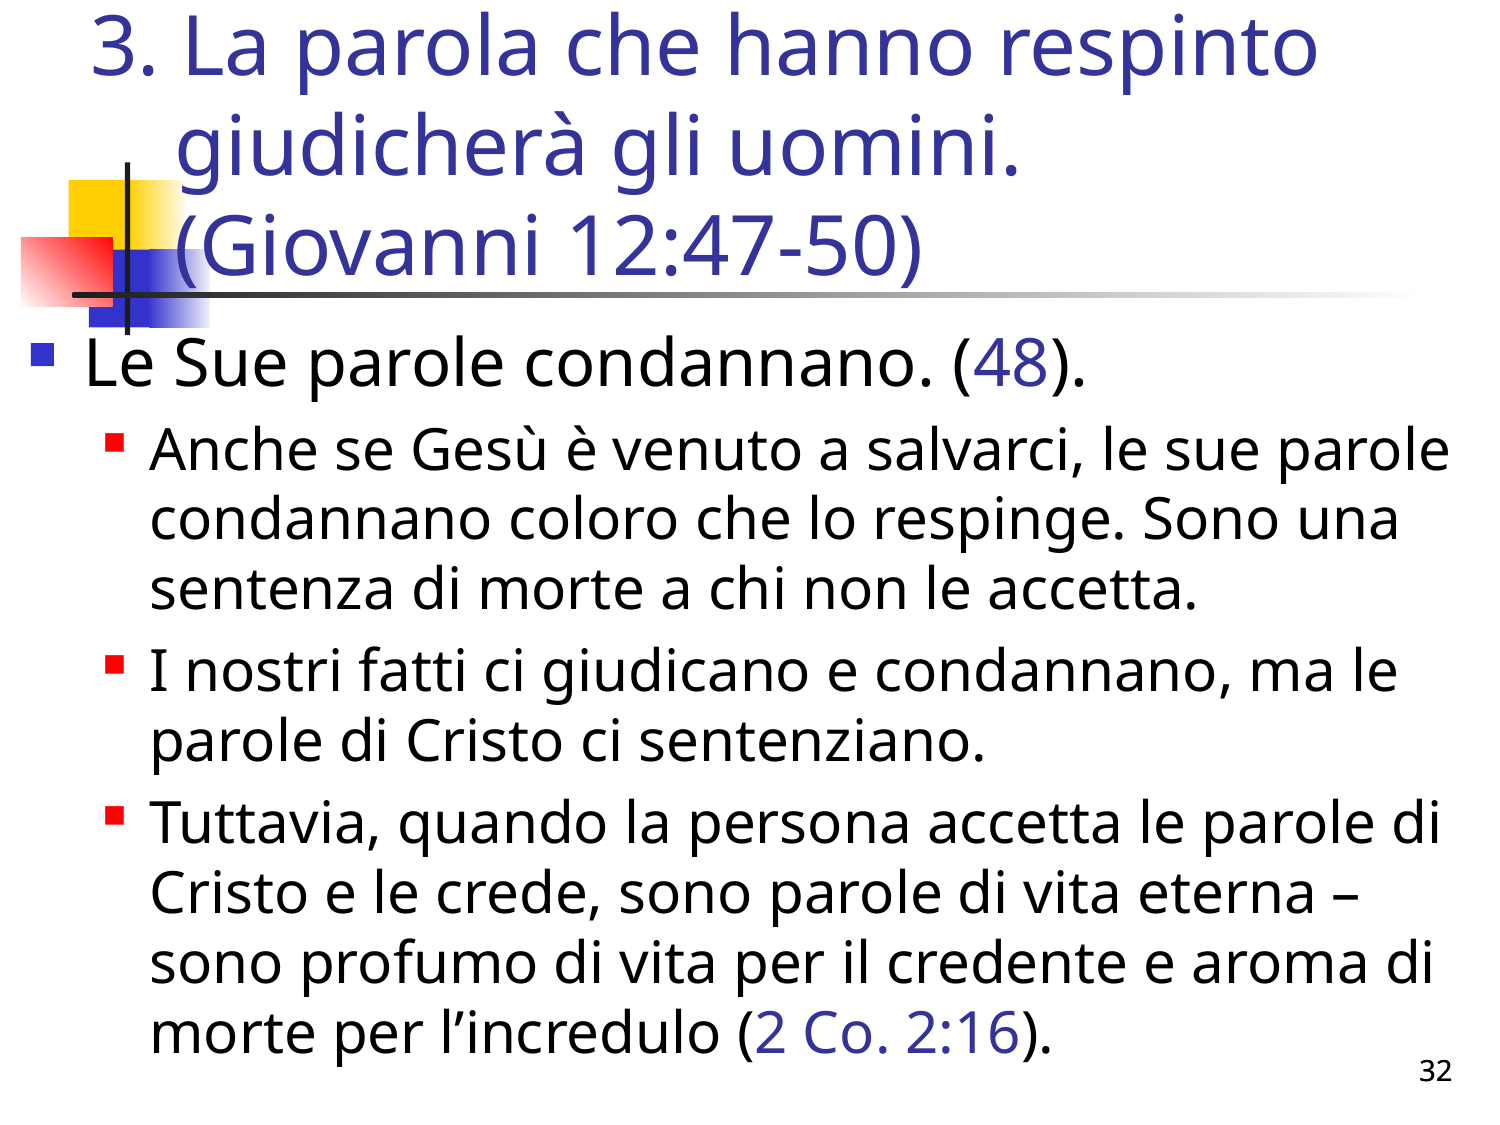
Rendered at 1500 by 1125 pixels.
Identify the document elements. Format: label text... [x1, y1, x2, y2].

text_box [1026, 499, 1066, 560]
text_box 32 [1155, 1024, 1468, 1100]
title 3. La parola che hanno respinto giudicherà gli uomini. (Giovanni 12:47-50) [74, 37, 1500, 301]
list Le Sue parole condannano. (48). Anche se Gesù è venuto a salvarci, le sue parole condannano coloro che lo respinge. Sono una sentenza di morte a chi non le accetta. I nostri fatti ci giudicano e condannano, ma le parole di Cristo ci sentenziano. Tuttavia, quando la persona accetta le parole di Cristo e le crede, sono parole di vita eterna – sono profumo di vita per il credente e aroma di morte per l’incredulo (2 Co. 2:16). [12, 312, 1468, 1101]
